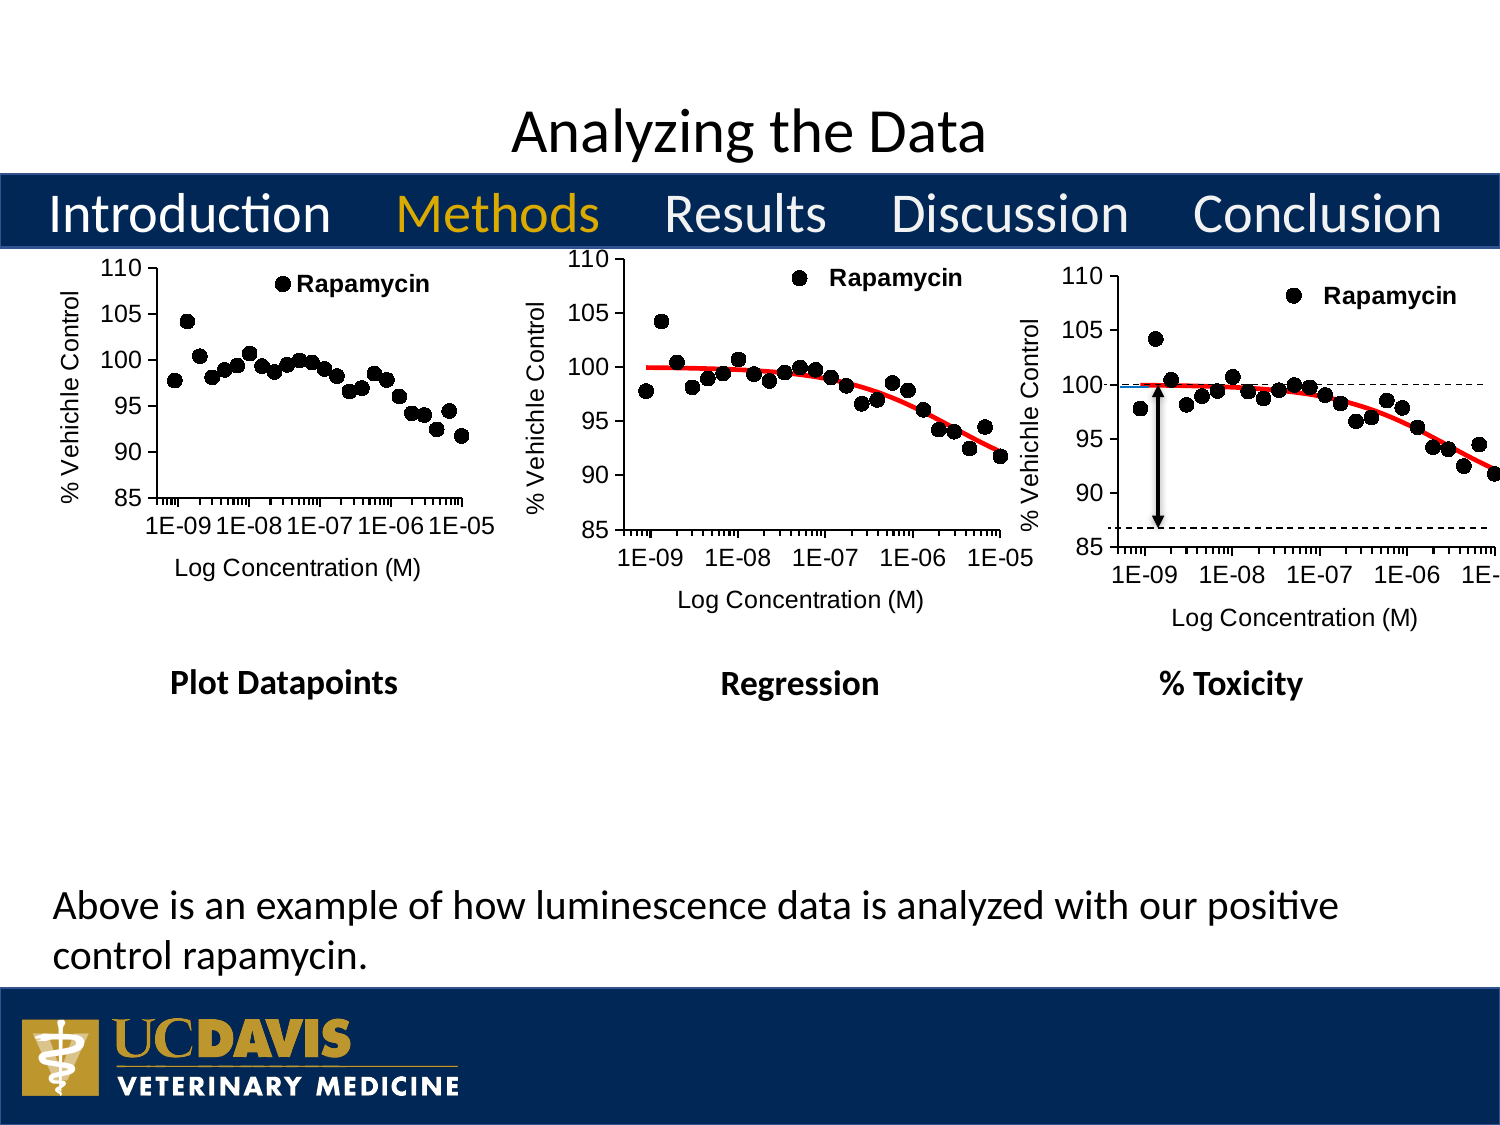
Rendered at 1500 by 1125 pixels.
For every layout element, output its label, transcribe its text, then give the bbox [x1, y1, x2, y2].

text_box Regression [579, 655, 1010, 718]
text_box Above is an example of how luminescence data is analyzed with our positive control rapamycin. [37, 770, 1463, 986]
title Analyzing the Data [0, 75, 1500, 167]
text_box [0, 168, 1500, 252]
chart [21, 236, 1500, 664]
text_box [0, 988, 1500, 1125]
text_box Plot Datapoints [63, 644, 506, 717]
text_box % Toxicity [1010, 673, 1453, 718]
